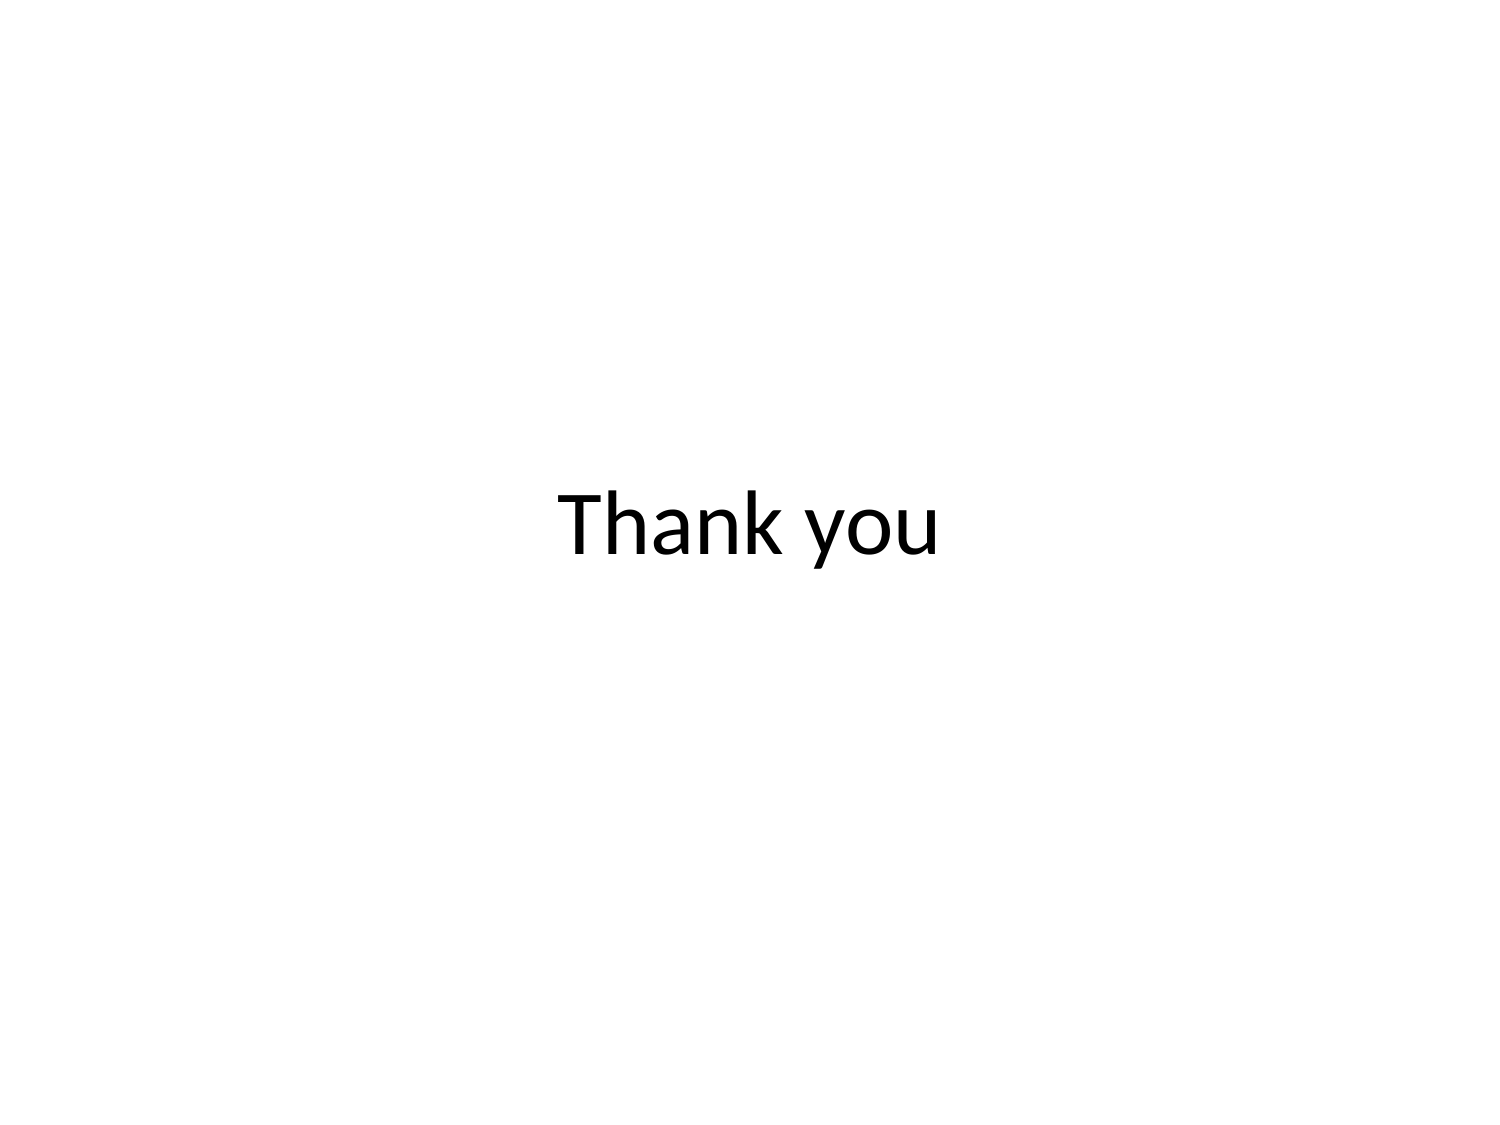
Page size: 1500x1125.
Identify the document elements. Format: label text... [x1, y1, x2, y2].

title Thank you [74, 423, 1426, 612]
